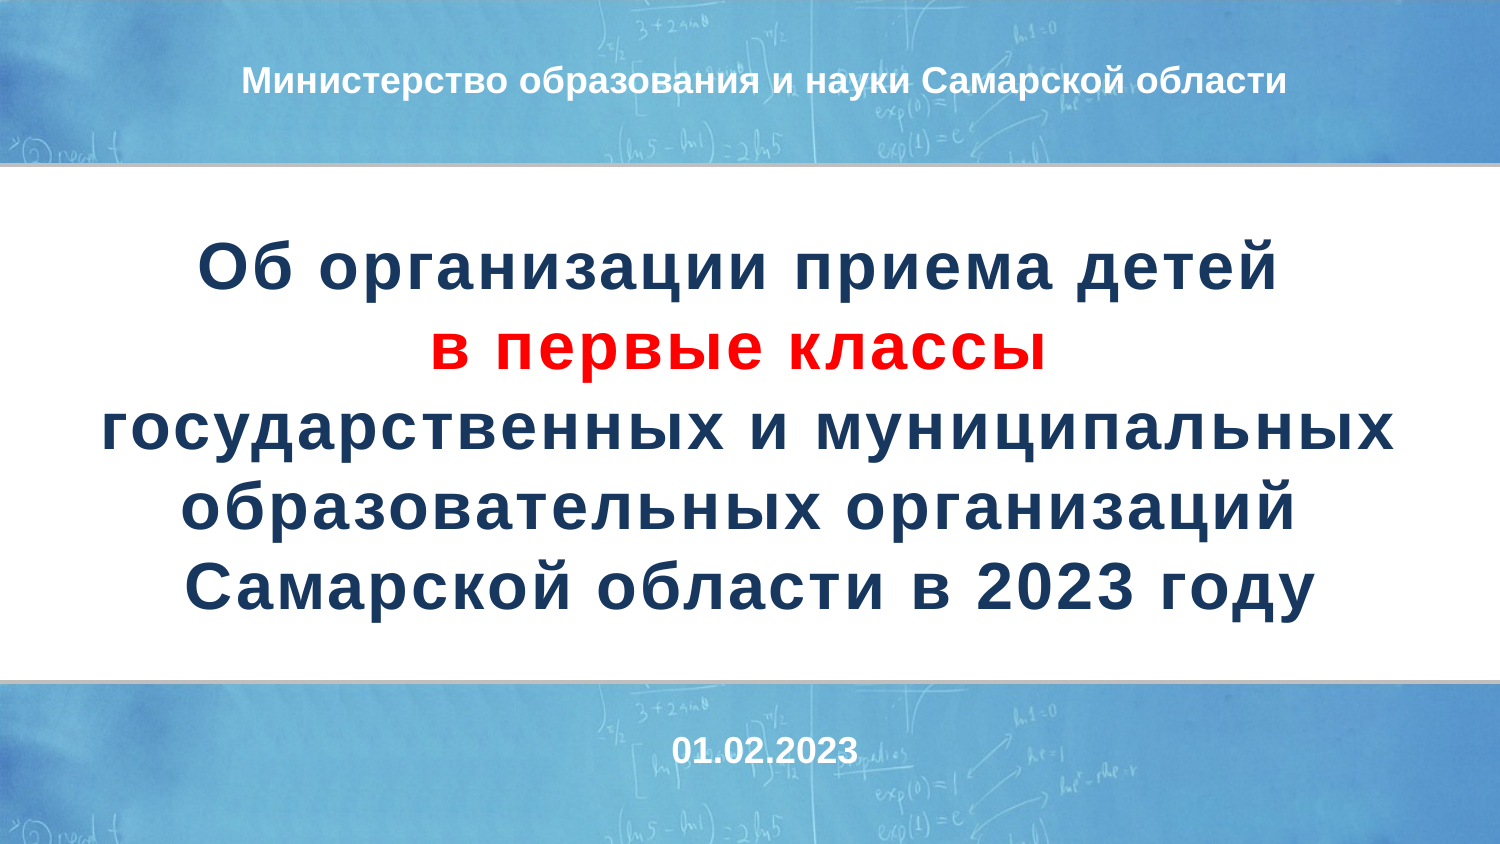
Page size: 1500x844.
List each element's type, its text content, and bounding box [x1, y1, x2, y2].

picture [0, 0, 1500, 164]
picture [0, 683, 1500, 844]
text_box Об организации приема детей в первые классы государственных и муниципальных образовательных организаций Самарской области в 2023 году [47, 215, 1453, 630]
